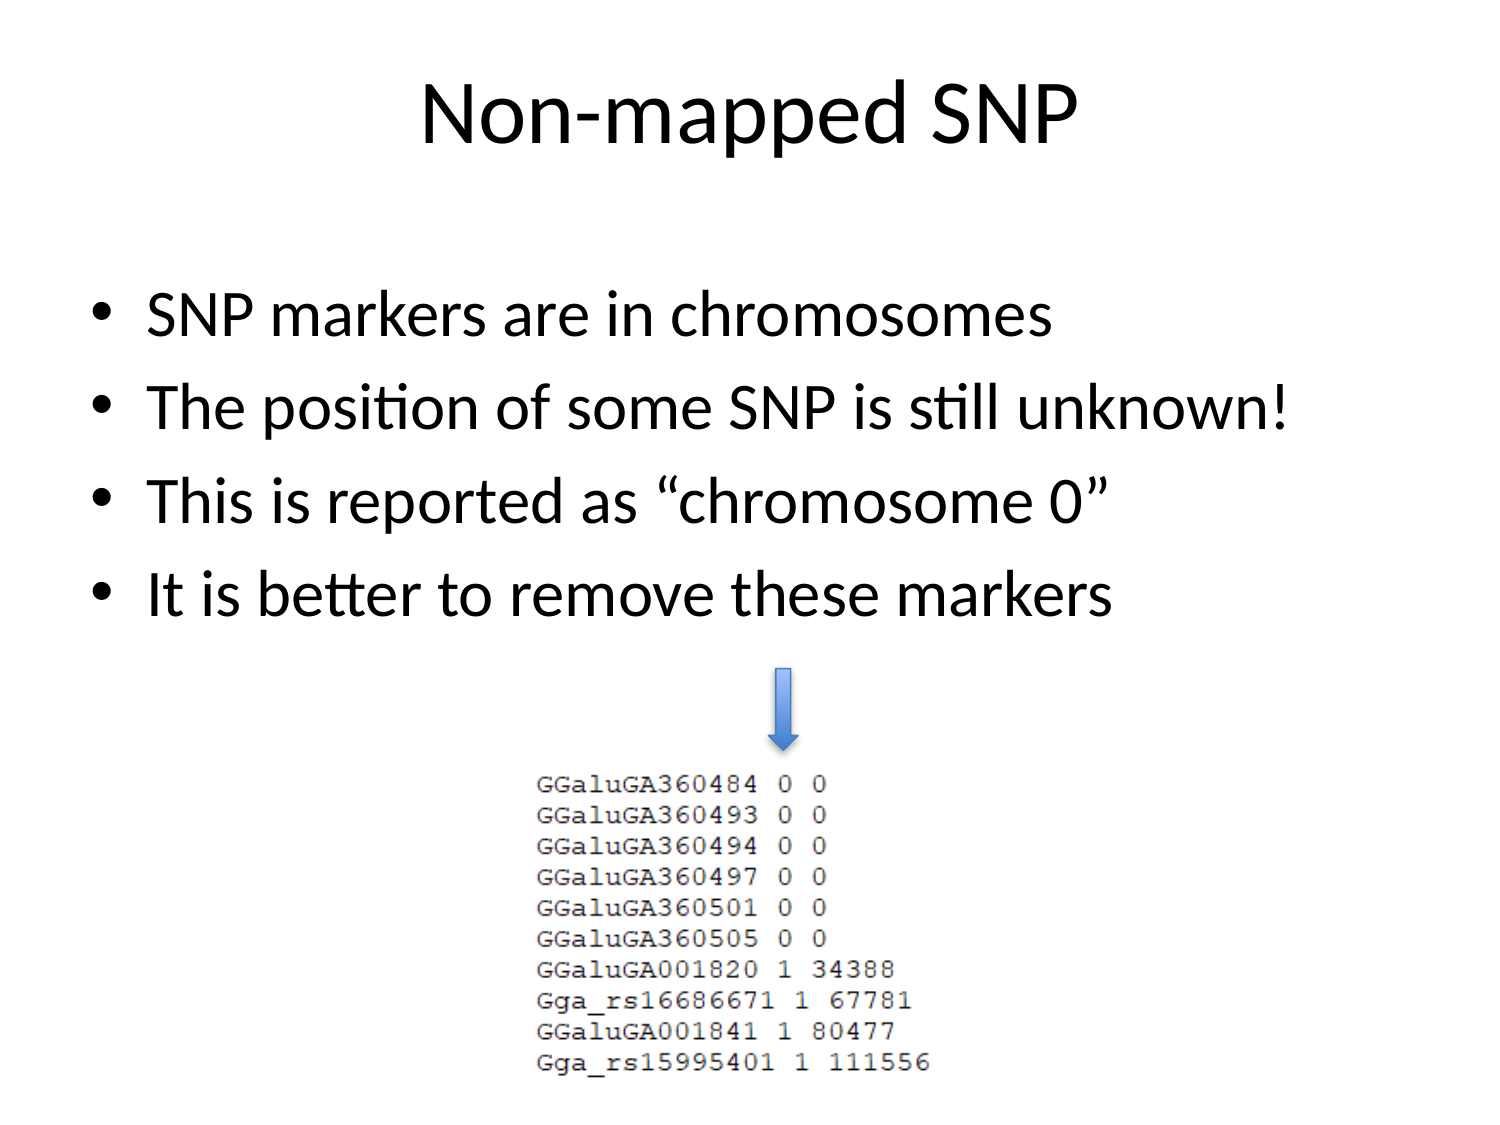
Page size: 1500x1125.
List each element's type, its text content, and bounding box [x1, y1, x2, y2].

text_box [767, 667, 799, 751]
title Non-mapped SNP [75, 41, 1425, 172]
text_box SNP markers are in chromosomes The position of some SNP is still unknown! This is reported as “chromosome 0” It is better to remove these markers [75, 262, 1459, 1005]
picture [535, 772, 936, 1081]
